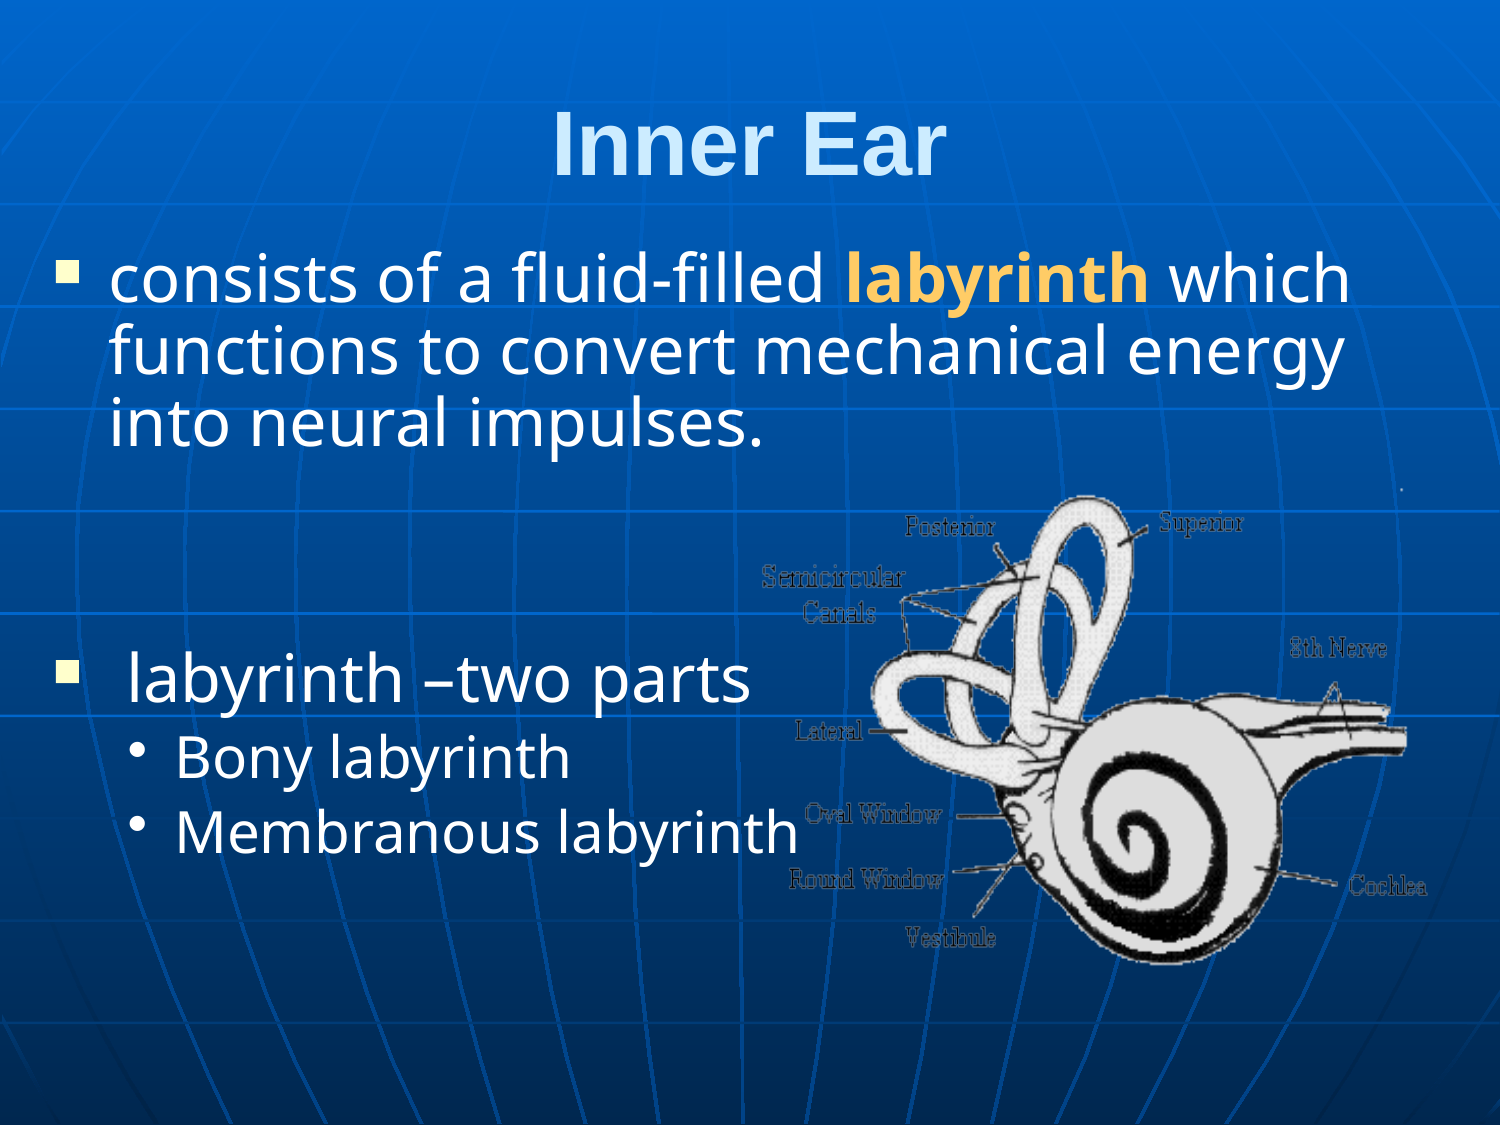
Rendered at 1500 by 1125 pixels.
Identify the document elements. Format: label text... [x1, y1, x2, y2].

title Inner Ear [74, 45, 1426, 233]
picture [737, 487, 1451, 989]
list consists of a fluid-filled labyrinth which functions to convert mechanical energy into neural impulses. labyrinth –two parts Bony labyrinth Membranous labyrinth [37, 237, 1388, 981]
